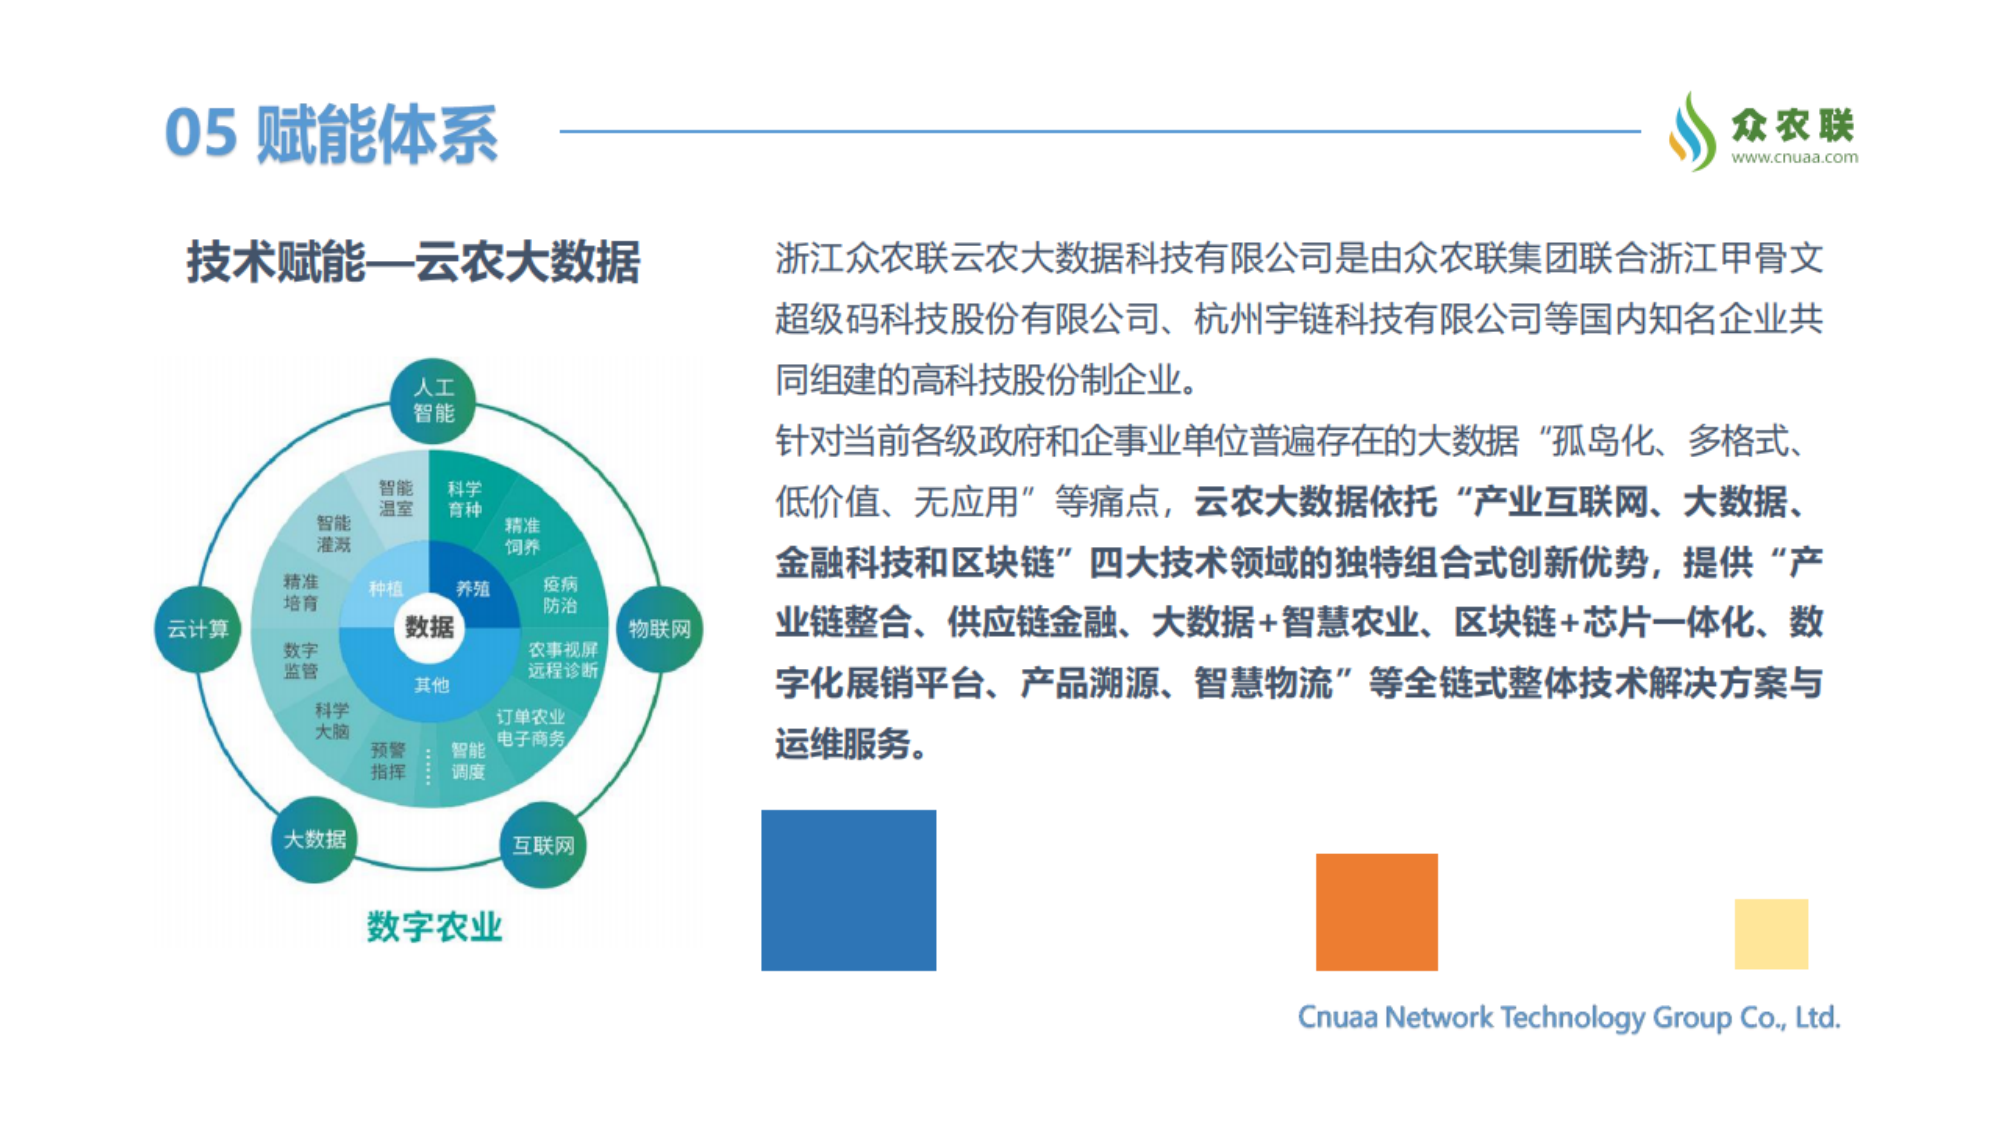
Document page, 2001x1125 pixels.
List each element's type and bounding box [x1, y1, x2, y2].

picture [120, 74, 1879, 1051]
